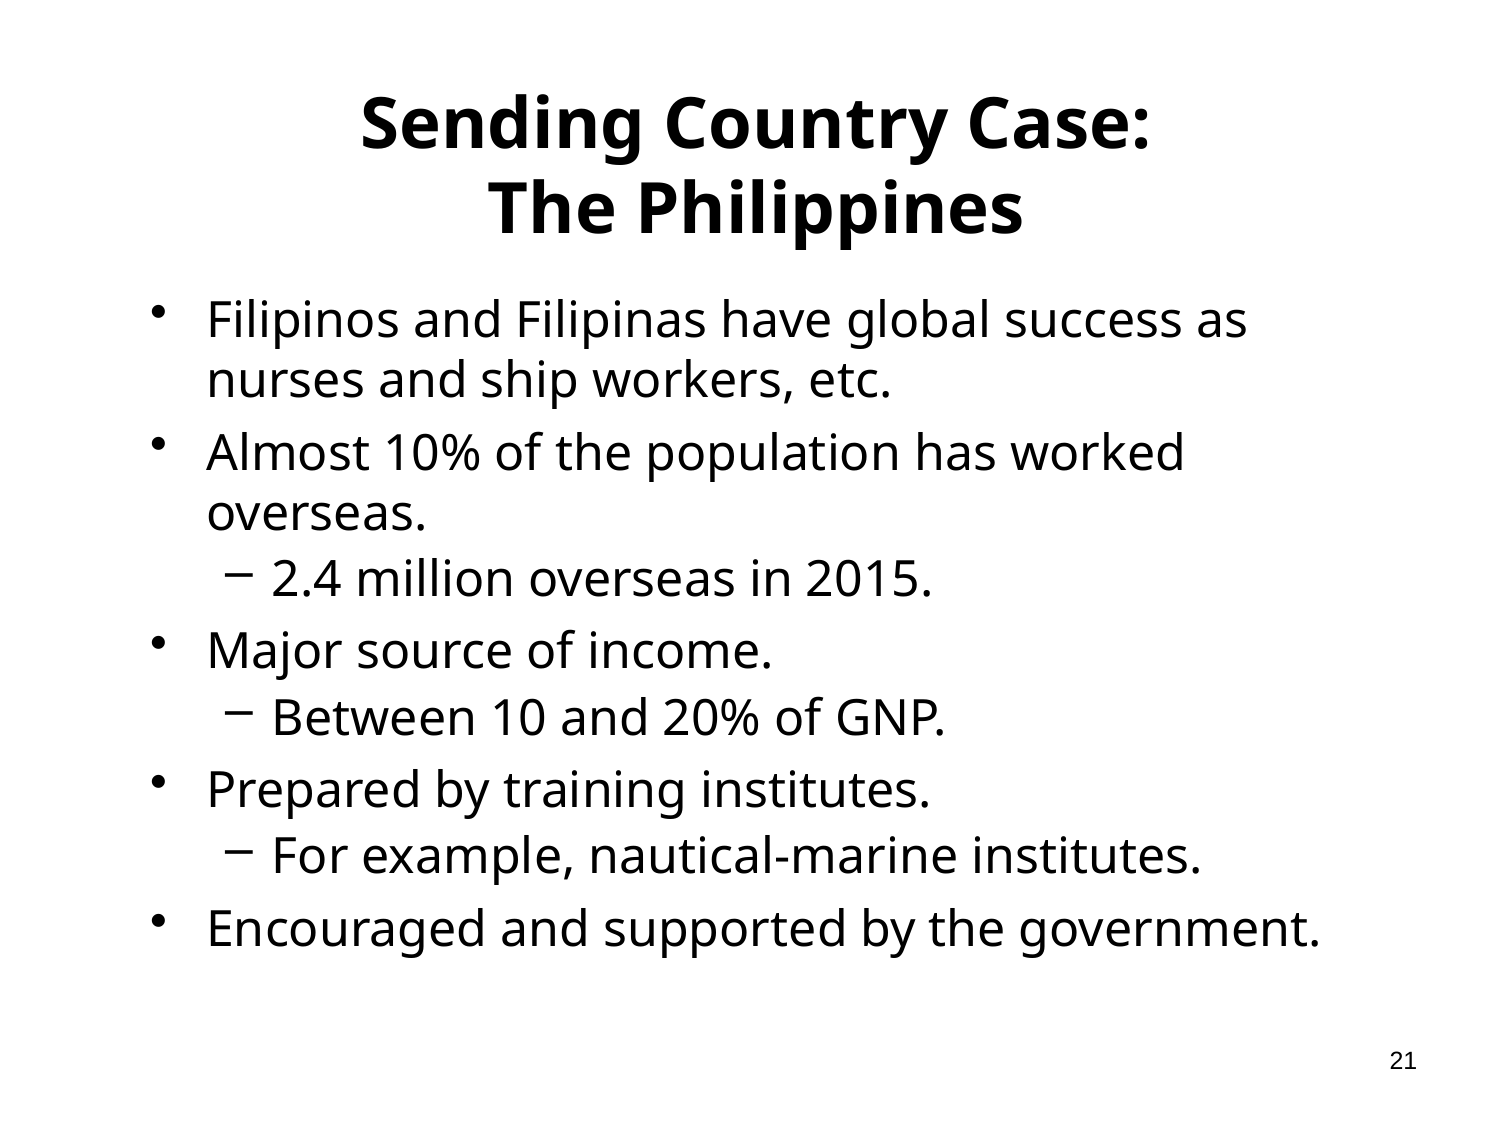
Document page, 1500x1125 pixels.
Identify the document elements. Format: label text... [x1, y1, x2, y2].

title Sending Country Case: The Philippines [62, 62, 1451, 263]
list Filipinos and Filipinas have global success as nurses and ship workers, etc. Almost 10% of the population has worked overseas. 2.4 million overseas in 2015. Major source of income. Between 10 and 20% of GNP. Prepared by training institutes. For example, nautical-marine institutes. Encouraged and supported by the government. [149, 287, 1351, 1076]
